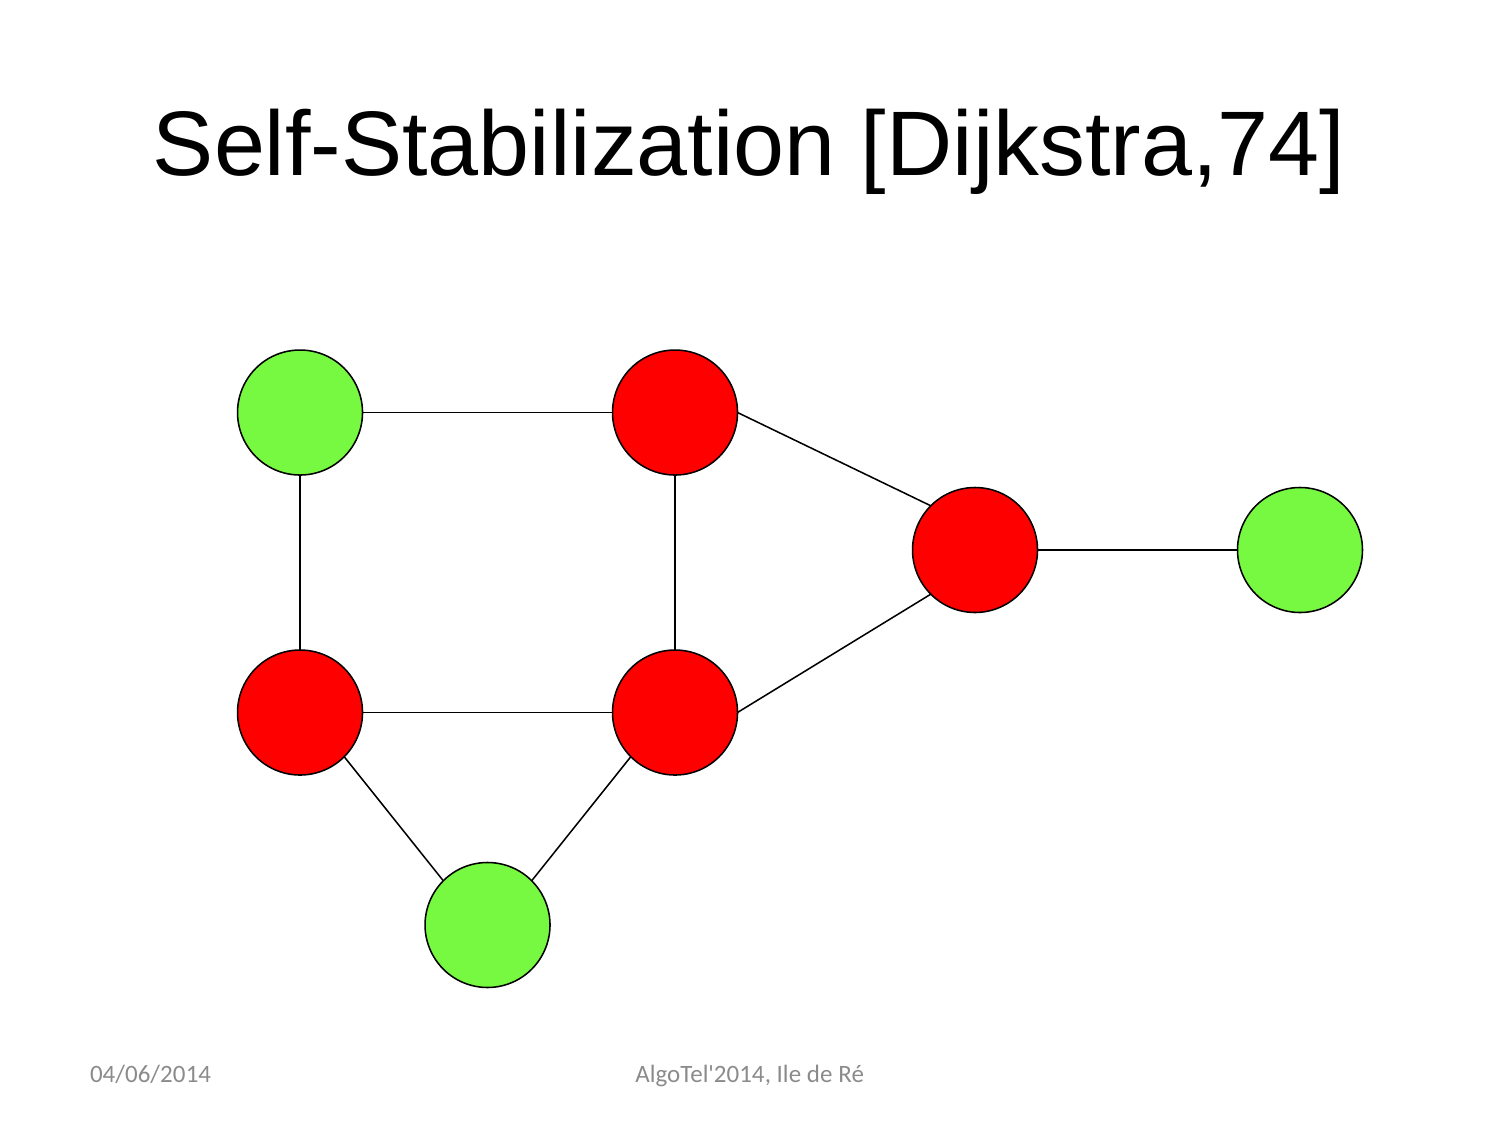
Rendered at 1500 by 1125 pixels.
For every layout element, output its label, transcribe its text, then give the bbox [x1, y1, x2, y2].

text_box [774, 556, 894, 751]
text_box [237, 650, 363, 776]
text_box [912, 487, 1038, 613]
footer AlgoTel'2014, Ile de Ré [512, 1042, 988, 1103]
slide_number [75, 1042, 425, 1103]
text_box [519, 768, 644, 869]
text_box [237, 350, 363, 476]
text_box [737, 412, 931, 506]
text_box [612, 350, 738, 476]
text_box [331, 768, 456, 869]
text_box [1237, 487, 1363, 613]
title Self-Stabilization [Dijkstra,74] [75, 45, 1425, 233]
text_box [612, 650, 738, 776]
text_box [425, 862, 551, 988]
